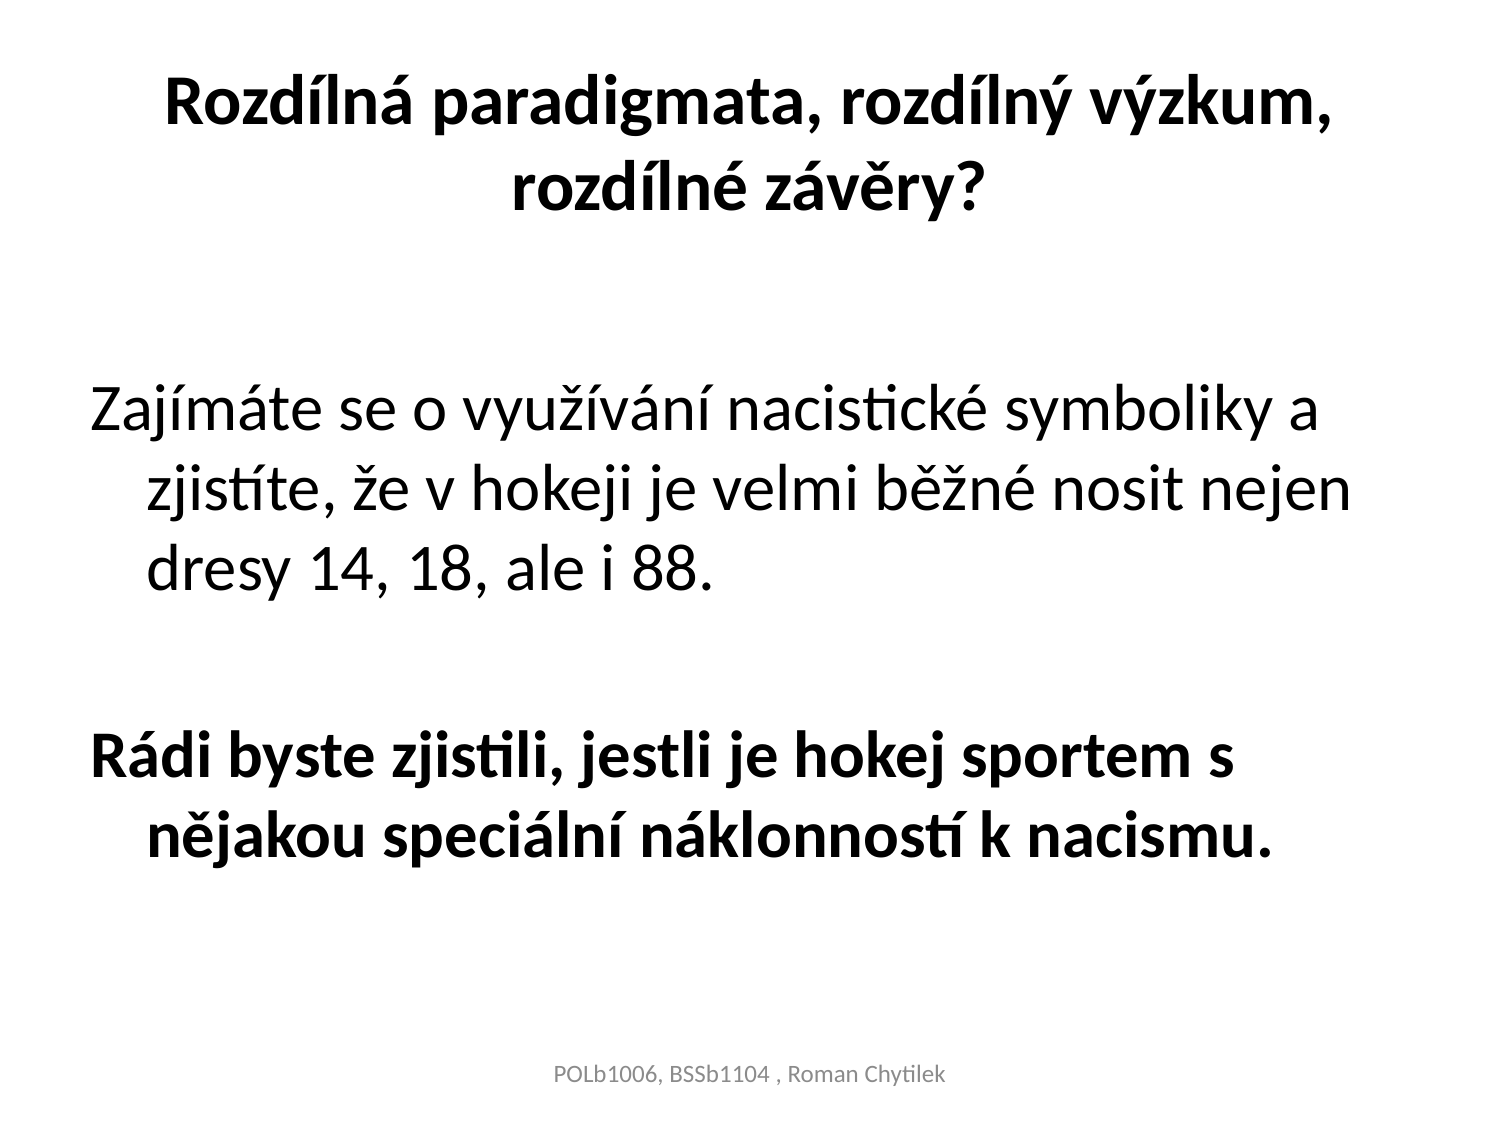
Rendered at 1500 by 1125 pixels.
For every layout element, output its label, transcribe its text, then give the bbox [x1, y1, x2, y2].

footer POLb1006, BSSb1104 , Roman Chytilek [512, 1042, 988, 1103]
title Rozdílná paradigmata, rozdílný výzkum, rozdílné závěry? [75, 45, 1425, 233]
list Zajímáte se o využívání nacistické symboliky a zjistíte, že v hokeji je velmi běžné nosit nejen dresy 14, 18, ale i 88. Rádi byste zjistili, jestli je hokej sportem s nějakou speciální náklonností k nacismu. [75, 262, 1425, 1005]
